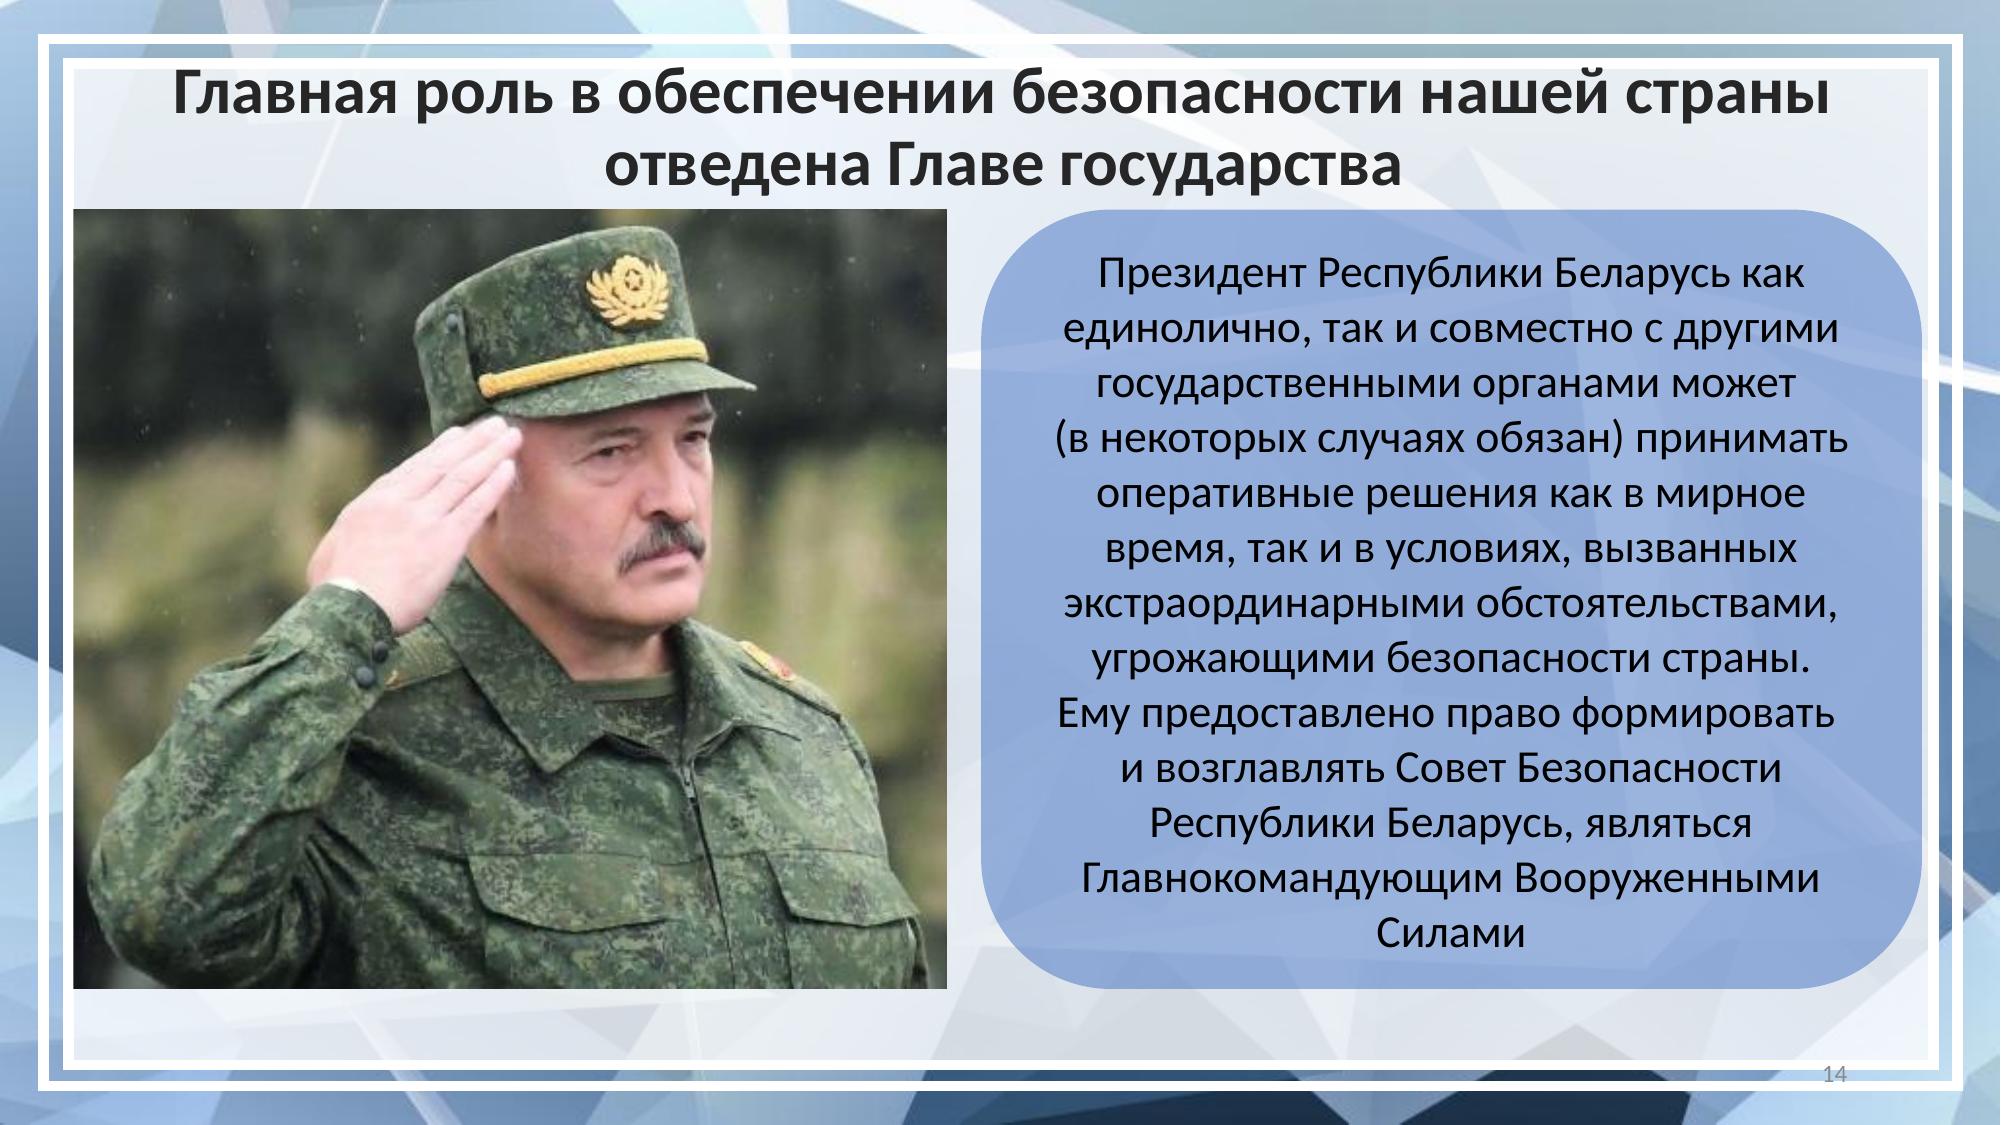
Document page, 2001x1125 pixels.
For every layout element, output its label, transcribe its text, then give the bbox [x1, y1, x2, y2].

title Главная роль в обеспечении безопасности нашей страны отведена Главе государства [69, 77, 1939, 178]
picture [0, 0, 2000, 1125]
text_box Президент Республики Беларусь как единолично, так и совместно с другими государственными органами может (в некоторых случаях обязан) принимать оперативные решения как в мирное время, так и в условиях, вызванных экстраординарными обстоятельствами, угрожающими безопасности страны. Ему предоставлено право формировать и возглавлять Совет Безопасности Республики Беларусь, являться Главнокомандующим Вооруженными Силами [981, 209, 1922, 989]
slide_number 14 [1412, 1042, 1863, 1103]
